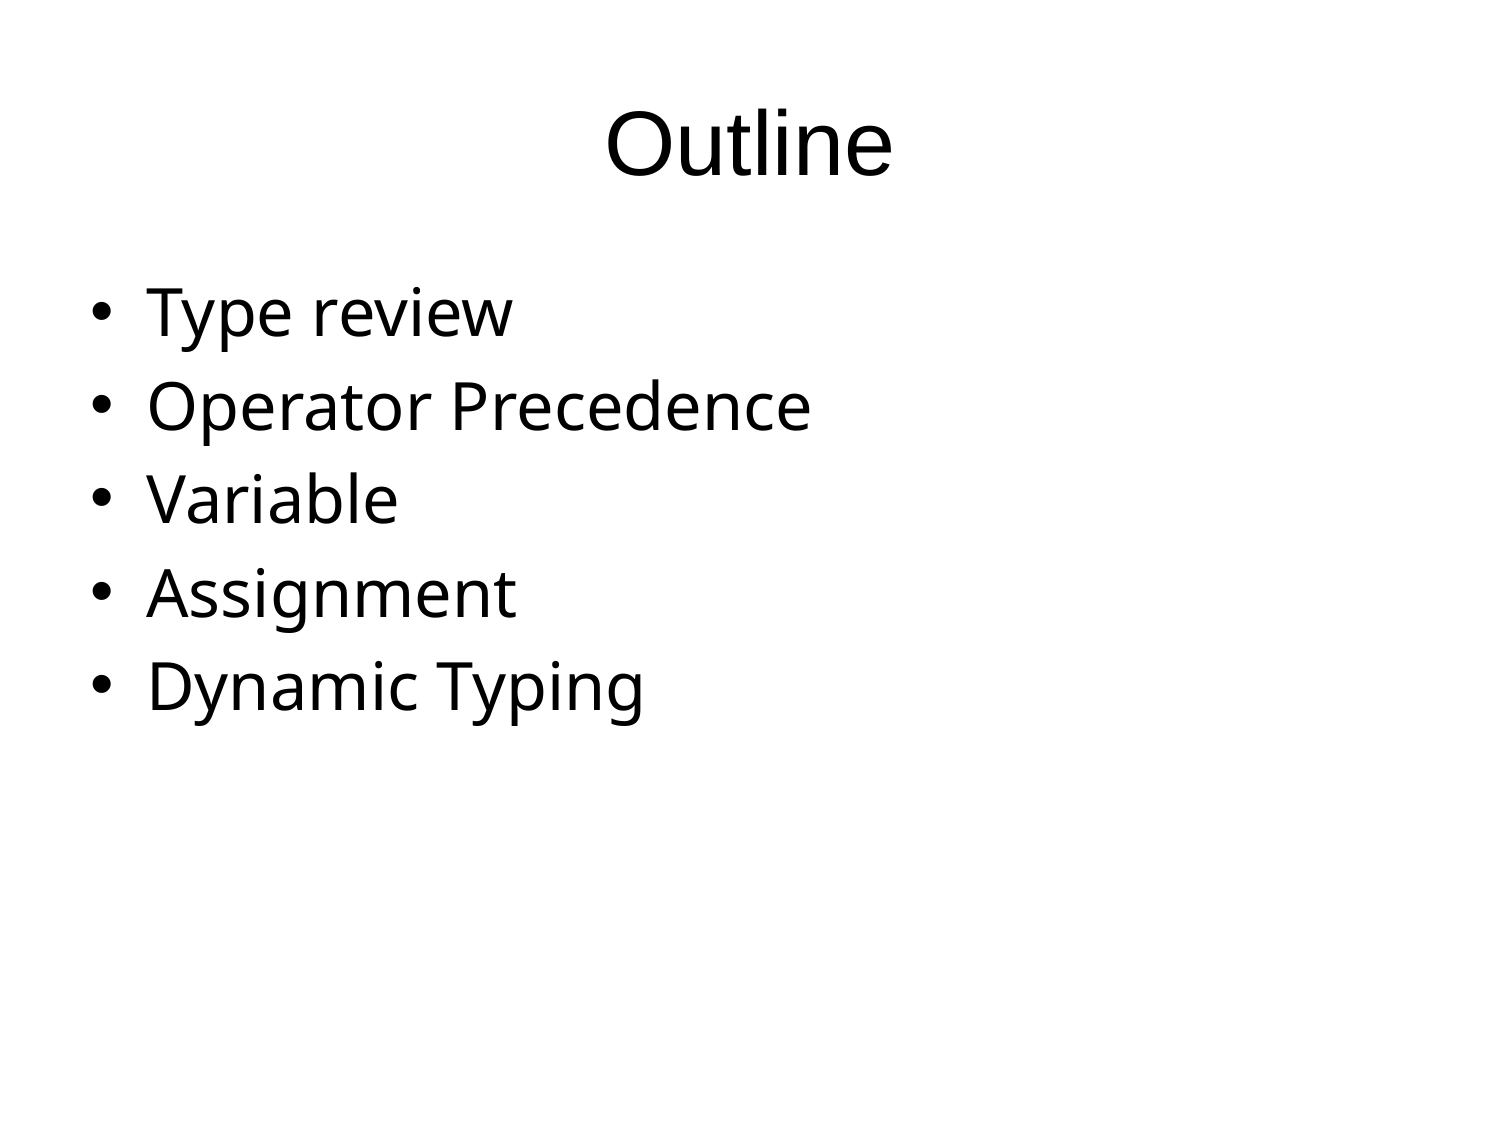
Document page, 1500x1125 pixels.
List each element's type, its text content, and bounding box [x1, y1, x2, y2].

title Outline [75, 45, 1425, 233]
text_box [99, 70, 1450, 258]
list Type review Operator Precedence Variable Assignment Dynamic Typing [75, 262, 1425, 1005]
